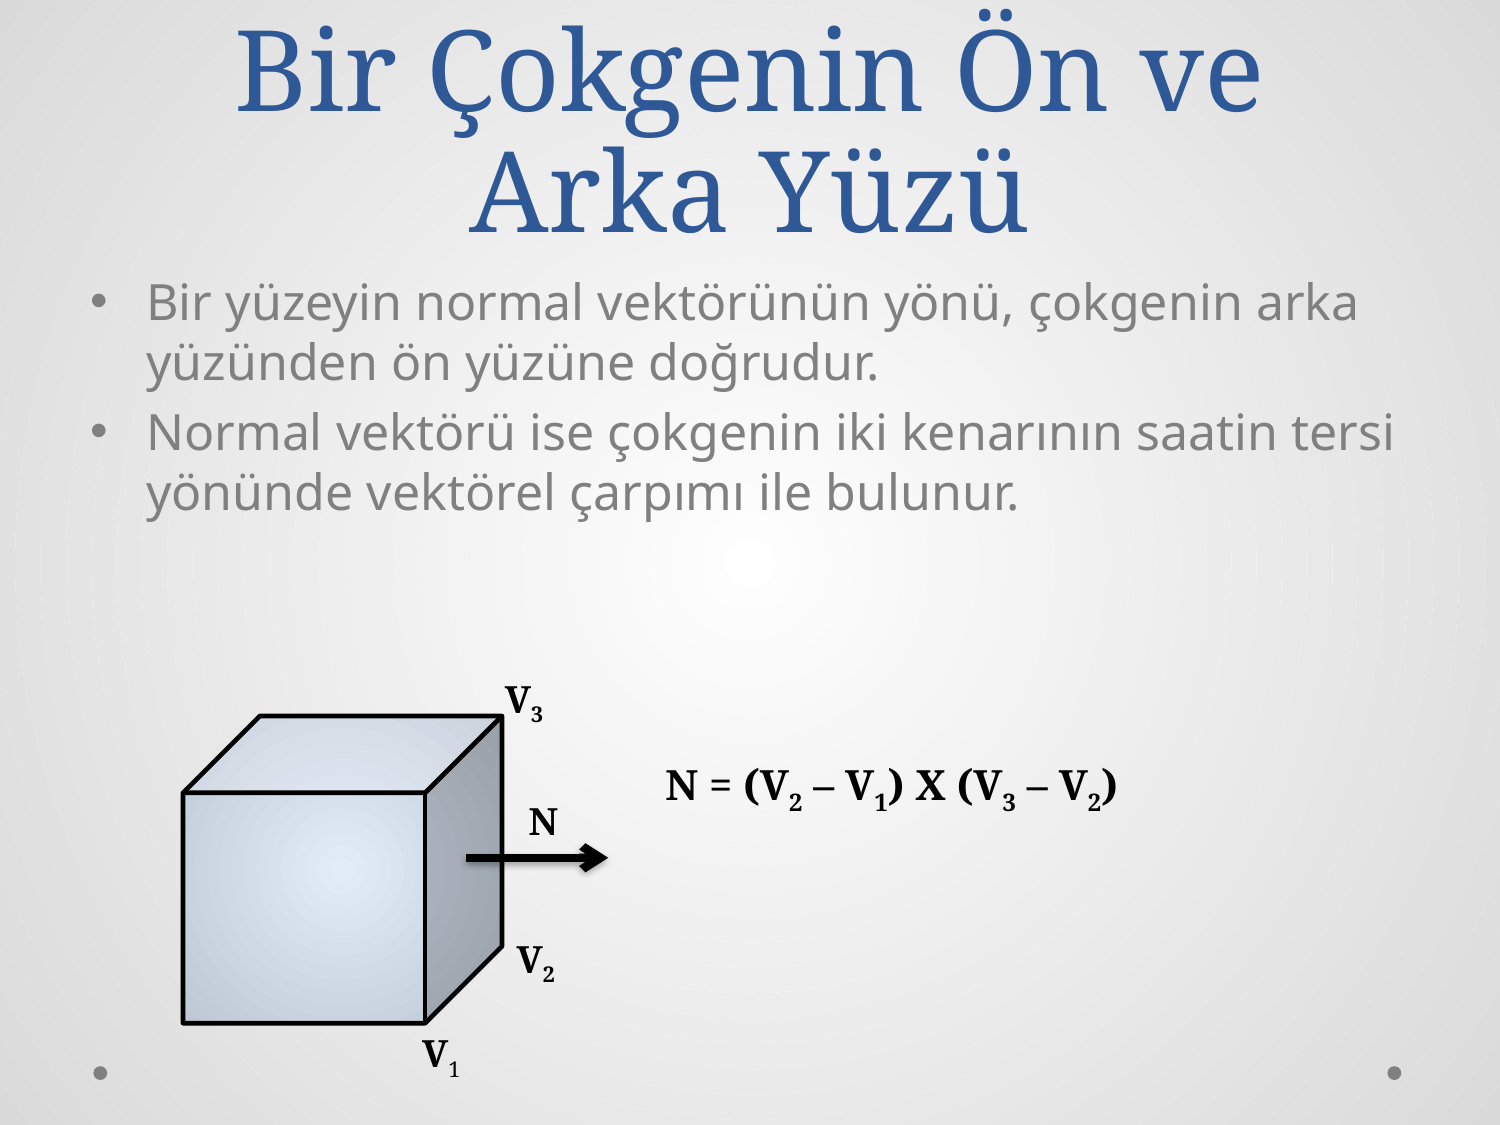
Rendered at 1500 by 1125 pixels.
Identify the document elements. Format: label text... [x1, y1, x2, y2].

title Bir Çokgenin Ön ve Arka Yüzü [75, 0, 1425, 262]
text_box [182, 668, 609, 1084]
list Bir yüzeyin normal vektörünün yönü, çokgenin arka yüzünden ön yüzüne doğrudur. Normal vektörü ise çokgenin iki kenarının saatin tersi yönünde vektörel çarpımı ile bulunur. [75, 262, 1425, 1005]
text_box N = (V2 – V1) X (V3 – V2) [643, 751, 1140, 824]
